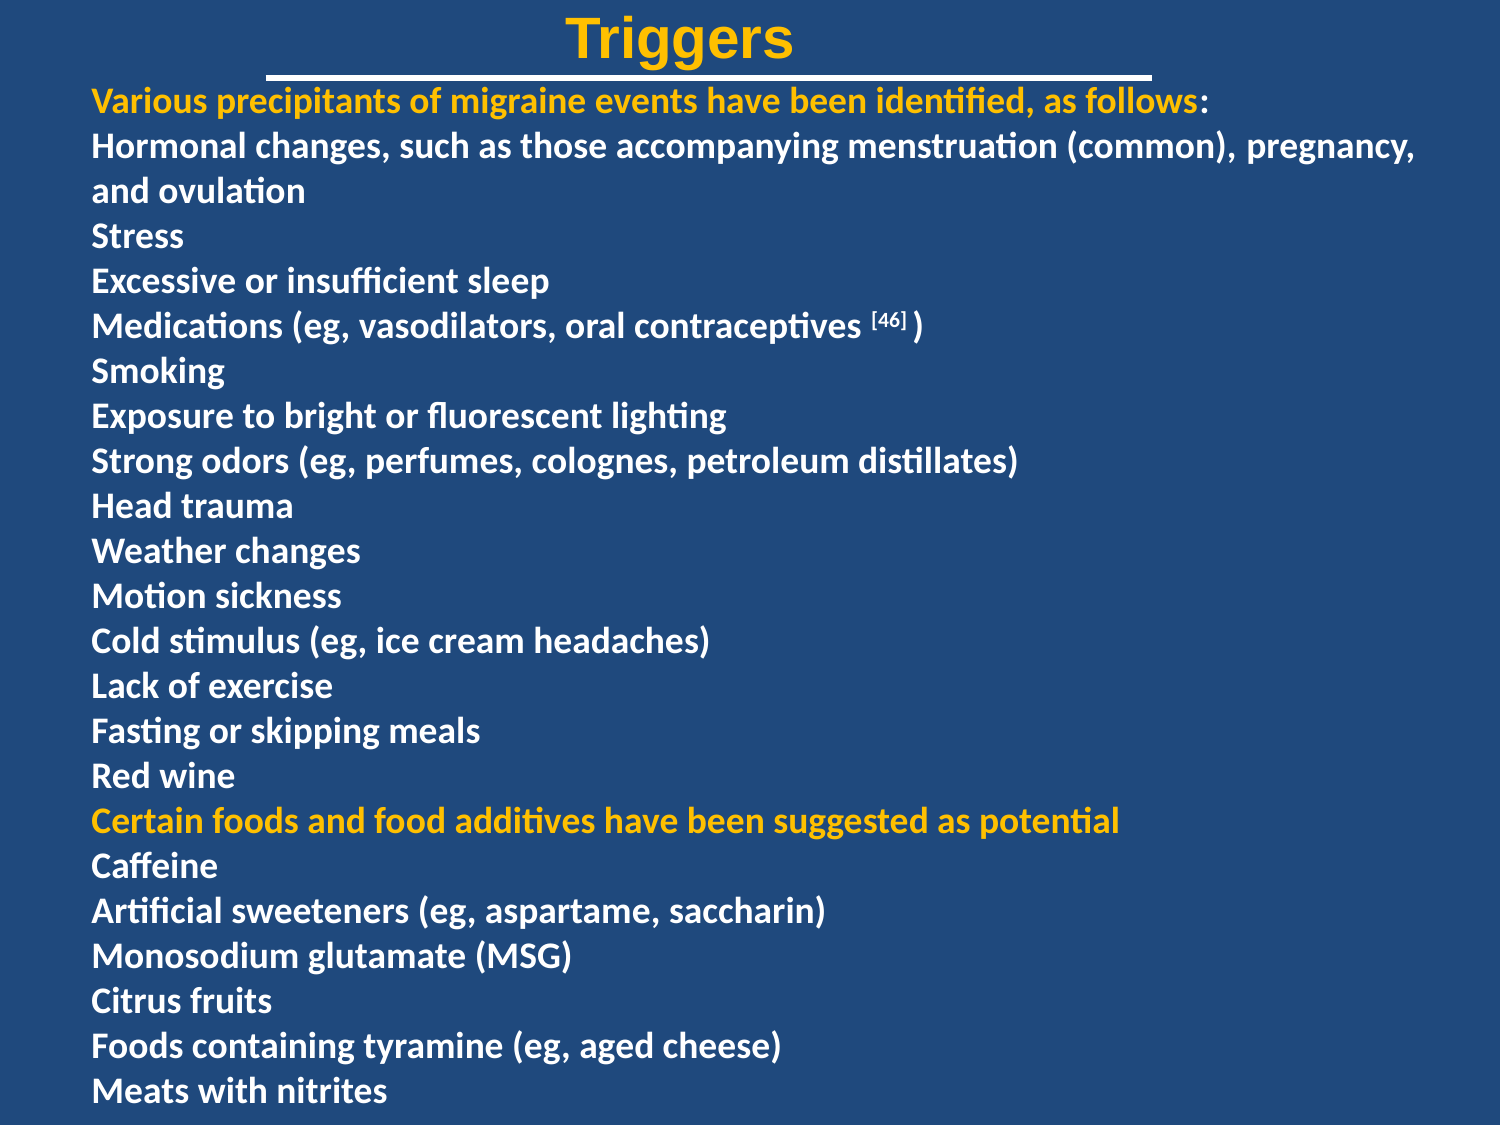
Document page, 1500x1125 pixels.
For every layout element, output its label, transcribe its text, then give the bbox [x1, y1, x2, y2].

text_box Triggers [550, 0, 811, 75]
text_box Various precipitants of migraine events have been identified, as follows: Hormonal changes, such as those accompanying menstruation (common), pregnancy, and ovulation Stress Excessive or insufficient sleep Medications (eg, vasodilators, oral contraceptives [46] ) Smoking Exposure to bright or fluorescent lighting Strong odors (eg, perfumes, colognes, petroleum distillates) Head trauma Weather changes Motion sickness Cold stimulus (eg, ice cream headaches) Lack of exercise Fasting or skipping meals Red wine Certain foods and food additives have been suggested as potential Caffeine Artificial sweeteners (eg, aspartame, saccharin) Monosodium glutamate (MSG) Citrus fruits Foods containing tyramine (eg, aged cheese) Meats with nitrites [76, 69, 1471, 1119]
